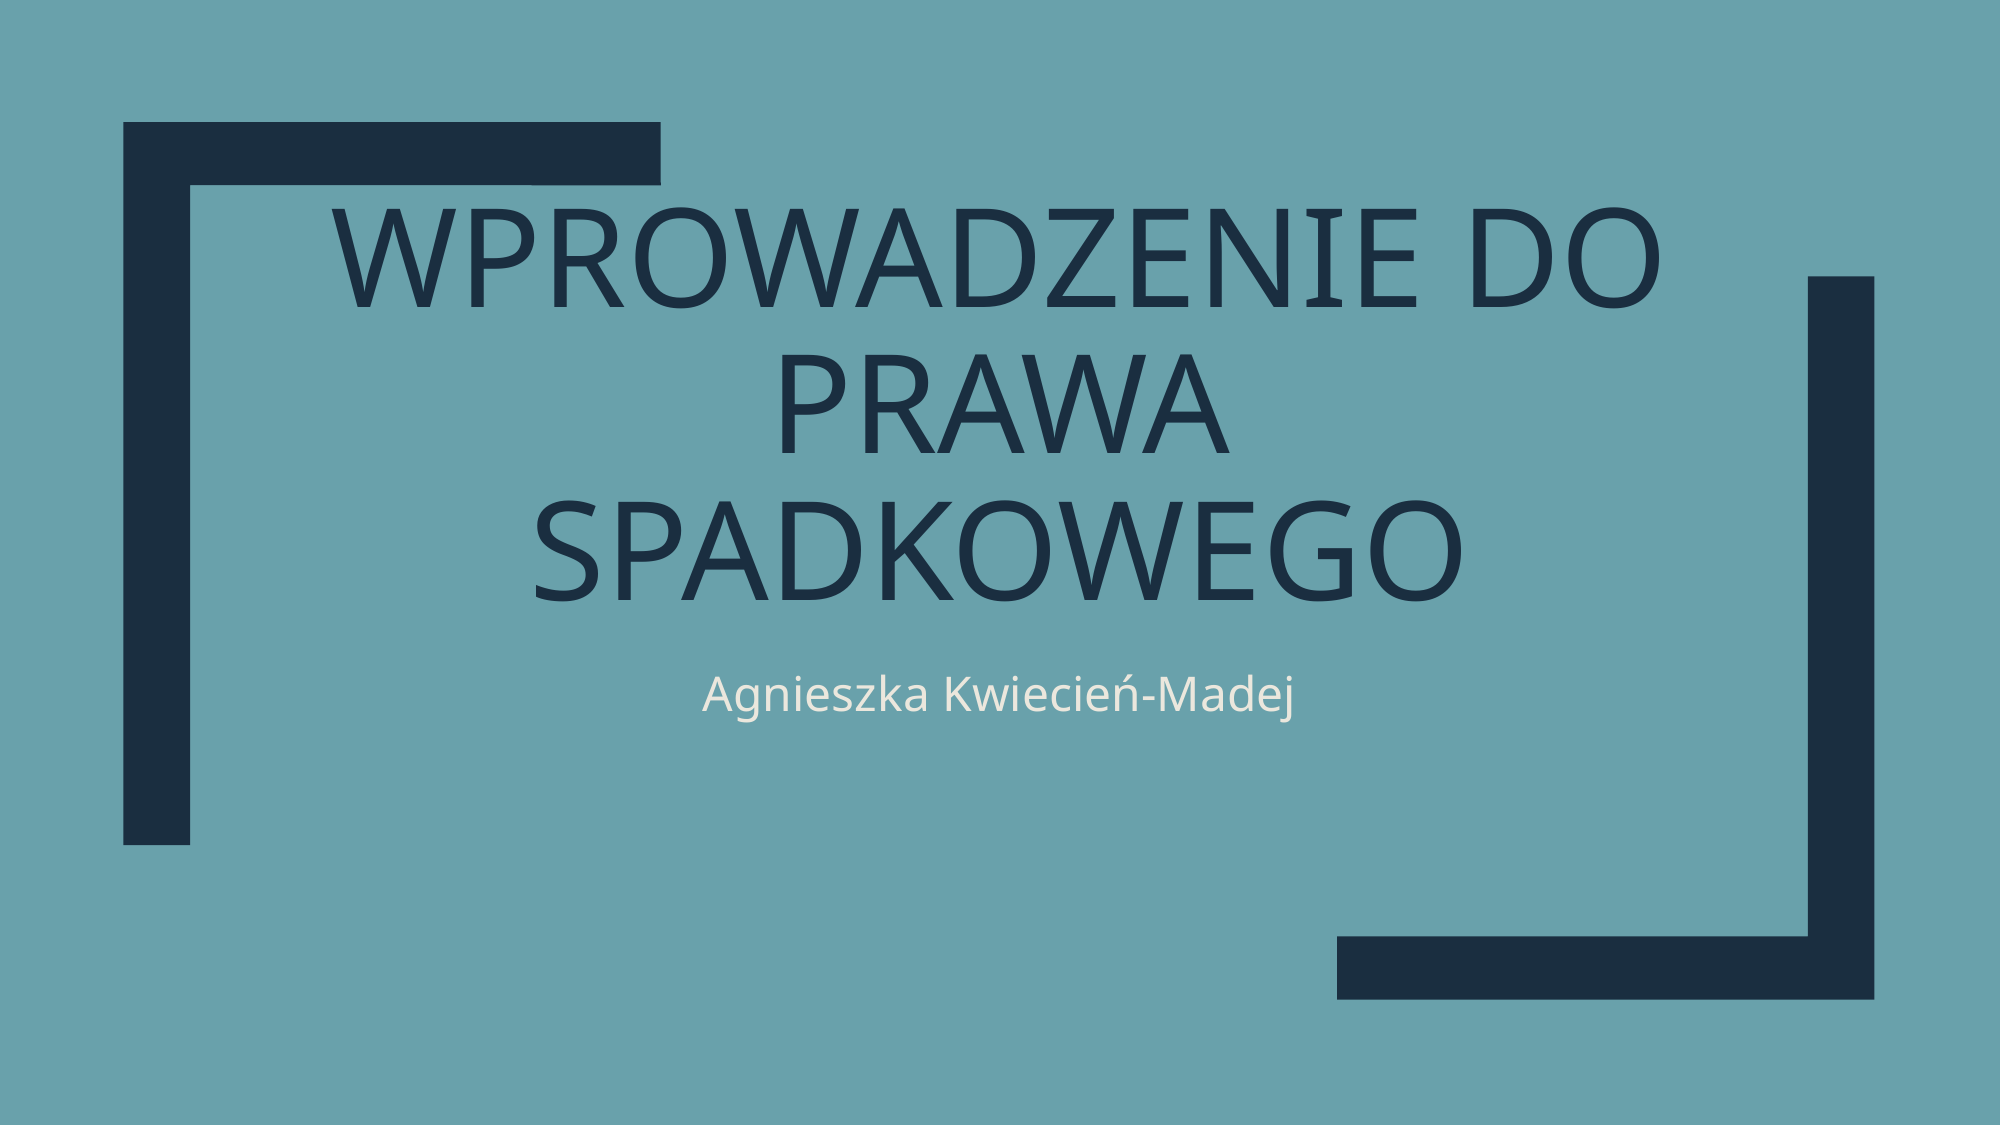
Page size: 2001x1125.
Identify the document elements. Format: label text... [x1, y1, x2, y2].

subtitle Agnieszka Kwiecień-Madej [439, 649, 1561, 828]
title Wprowadzenie do prawa spadkowego [314, 293, 1686, 638]
